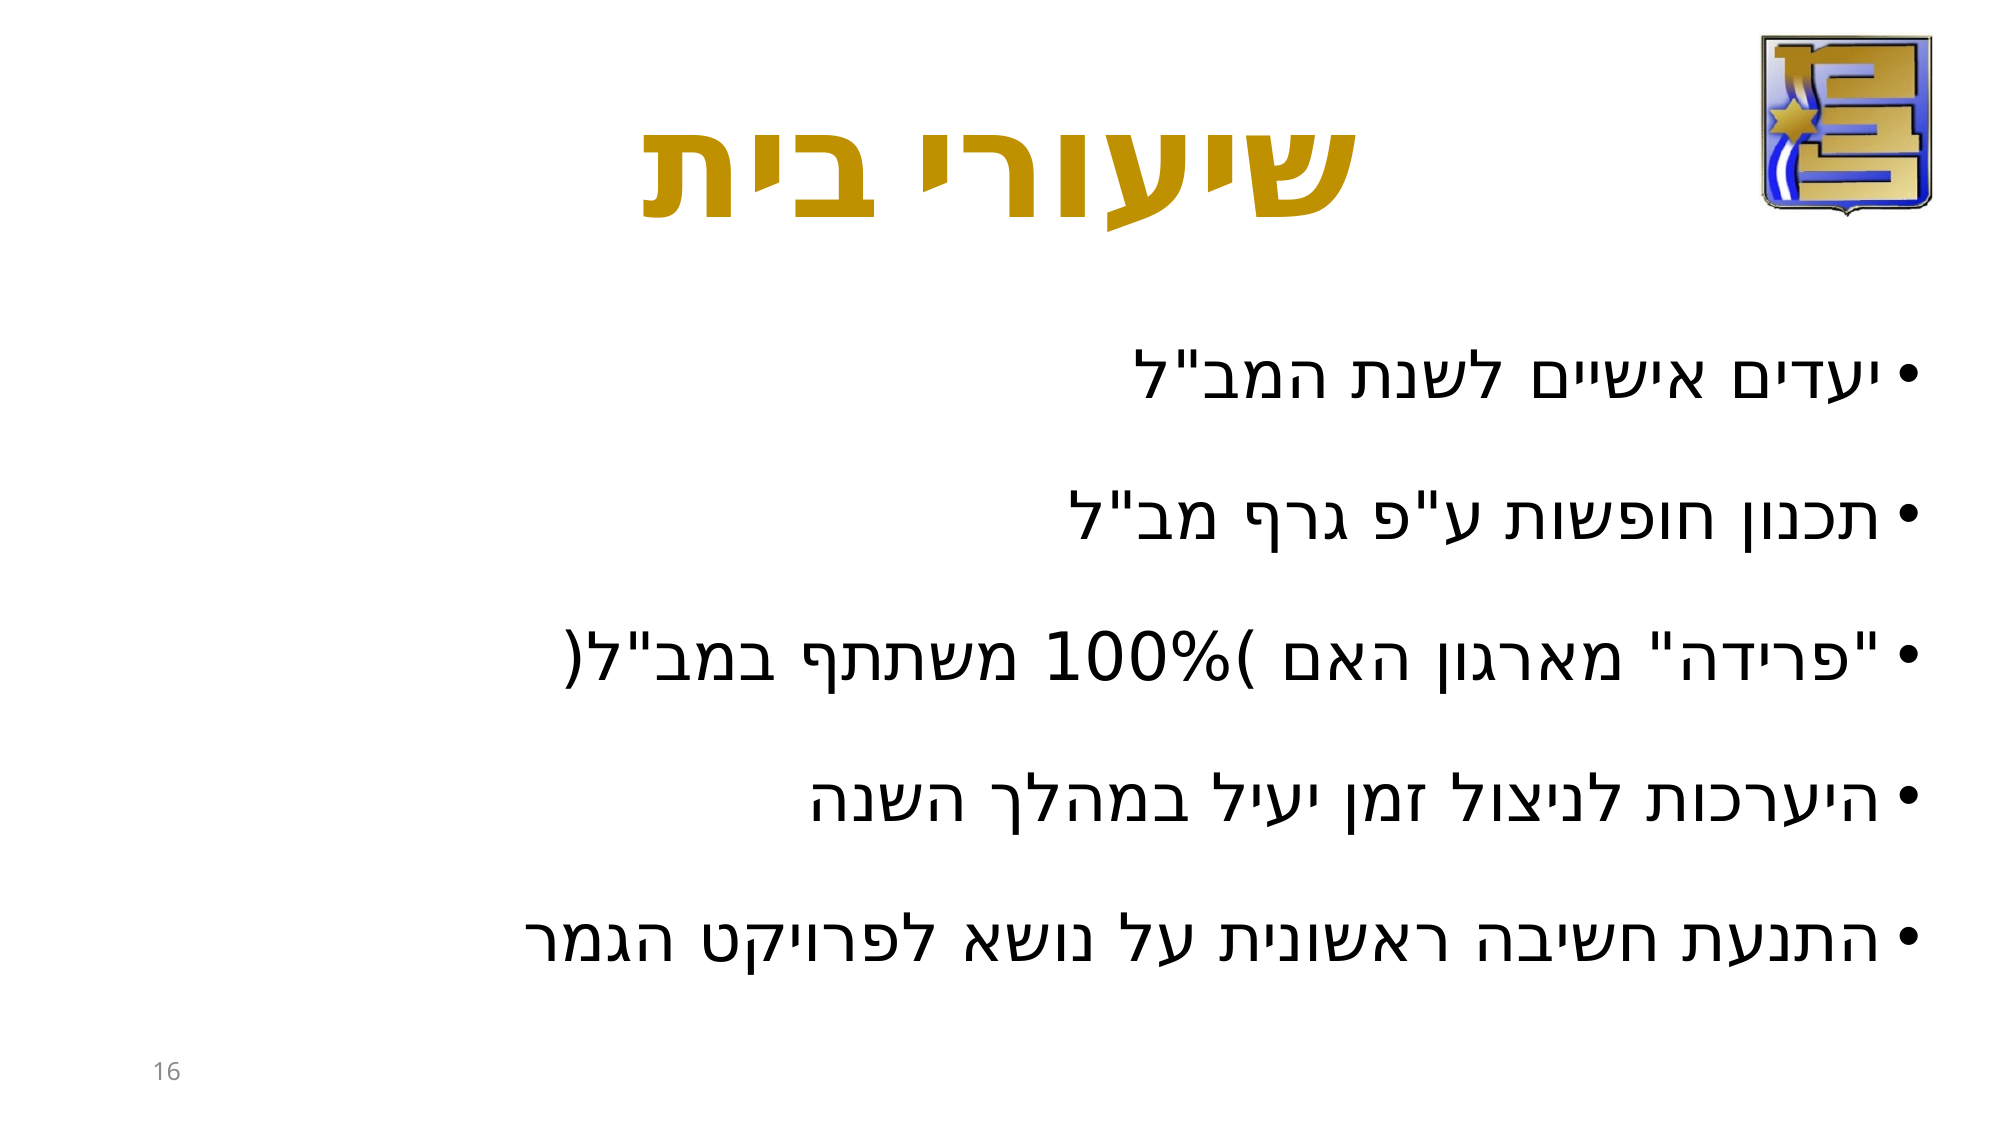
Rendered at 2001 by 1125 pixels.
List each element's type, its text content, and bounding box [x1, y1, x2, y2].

slide_number 16 [137, 1042, 588, 1103]
list יעדים אישיים לשנת המב"ל תכנון חופשות ע"פ גרף מב"ל "פרידה" מארגון האם )100% משתתף במב"ל( היערכות לניצול זמן יעיל במהלך השנה התנעת חשיבה ראשונית על נושא לפרויקט הגמר [210, 284, 1936, 999]
picture [1759, 32, 1933, 217]
title שיעורי בית [137, 59, 1863, 278]
